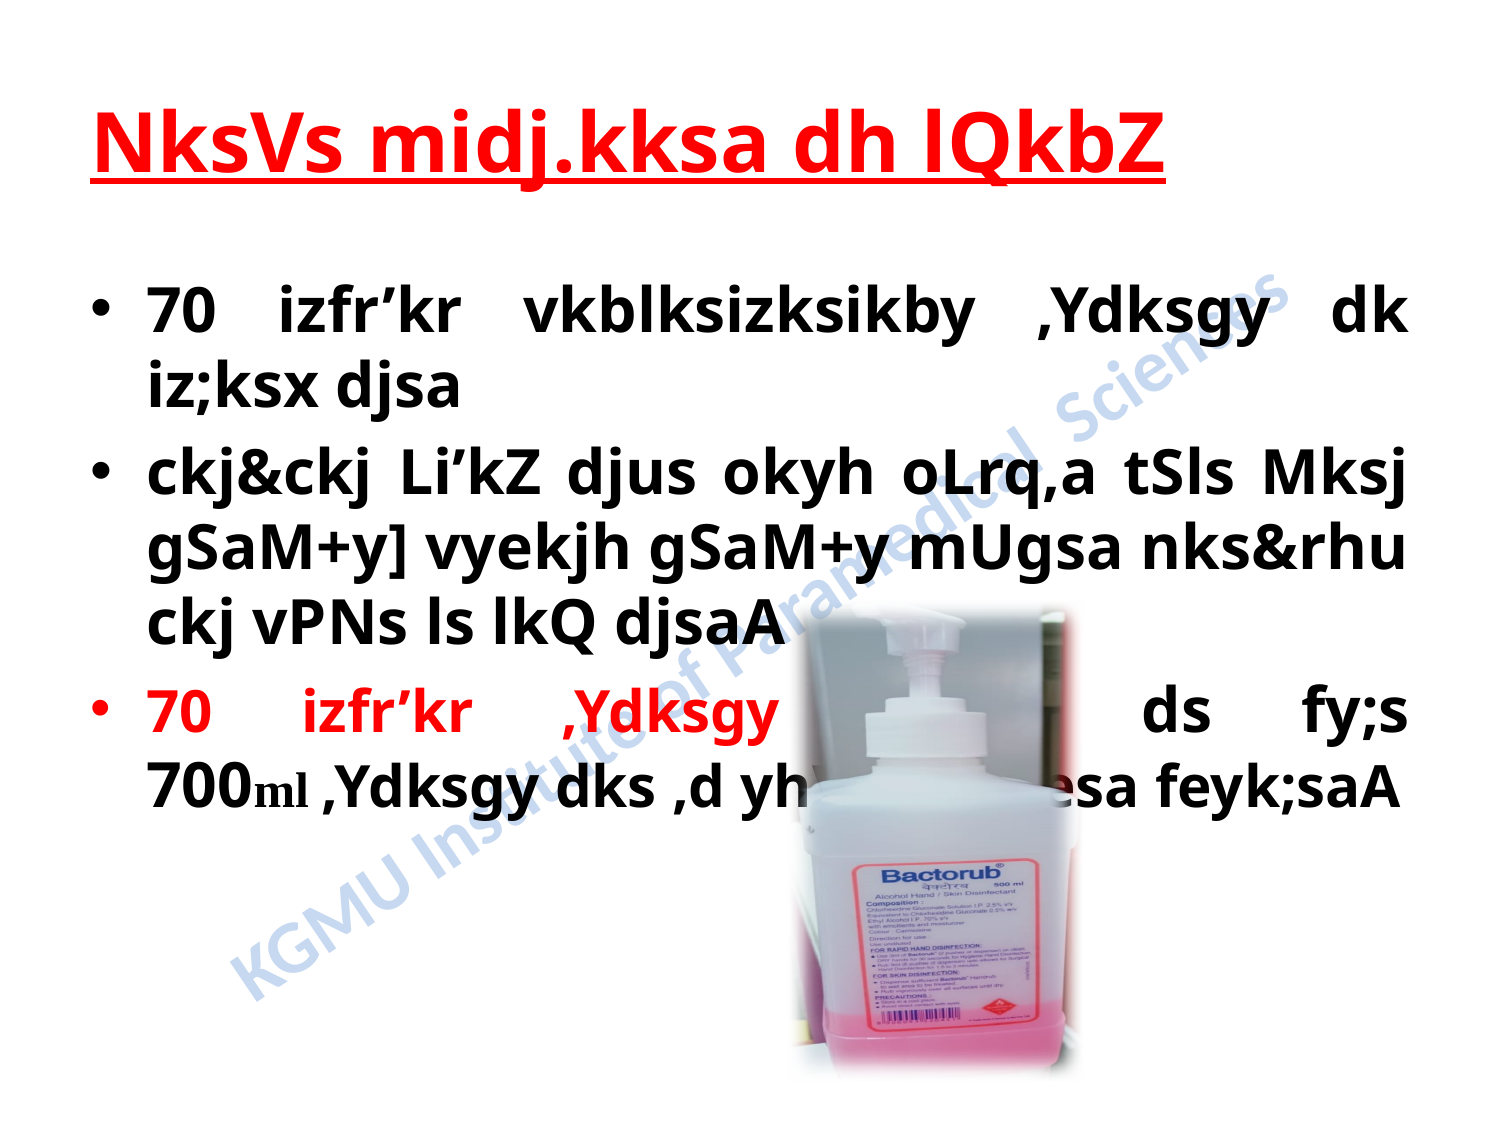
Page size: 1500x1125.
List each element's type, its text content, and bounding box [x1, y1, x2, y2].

title NksVs midj.kksa dh lQkbZ [75, 45, 1425, 233]
list 70 izfr’kr vkblksizksikby ,Ydksgy dk iz;ksx djsa ckj&ckj Li’kZ djus okyh oLrq,a tSls Mksj gSaM+y] vyekjh gSaM+y mUgsa nks&rhu ckj vPNs ls lkQ djsaA 70 izfr’kr ,Ydksgy cukus ds fy;s 700ml ,Ydksgy dks ,d yhVj ikuh esa feyk;saA [75, 262, 1425, 1005]
picture [787, 599, 1084, 1084]
